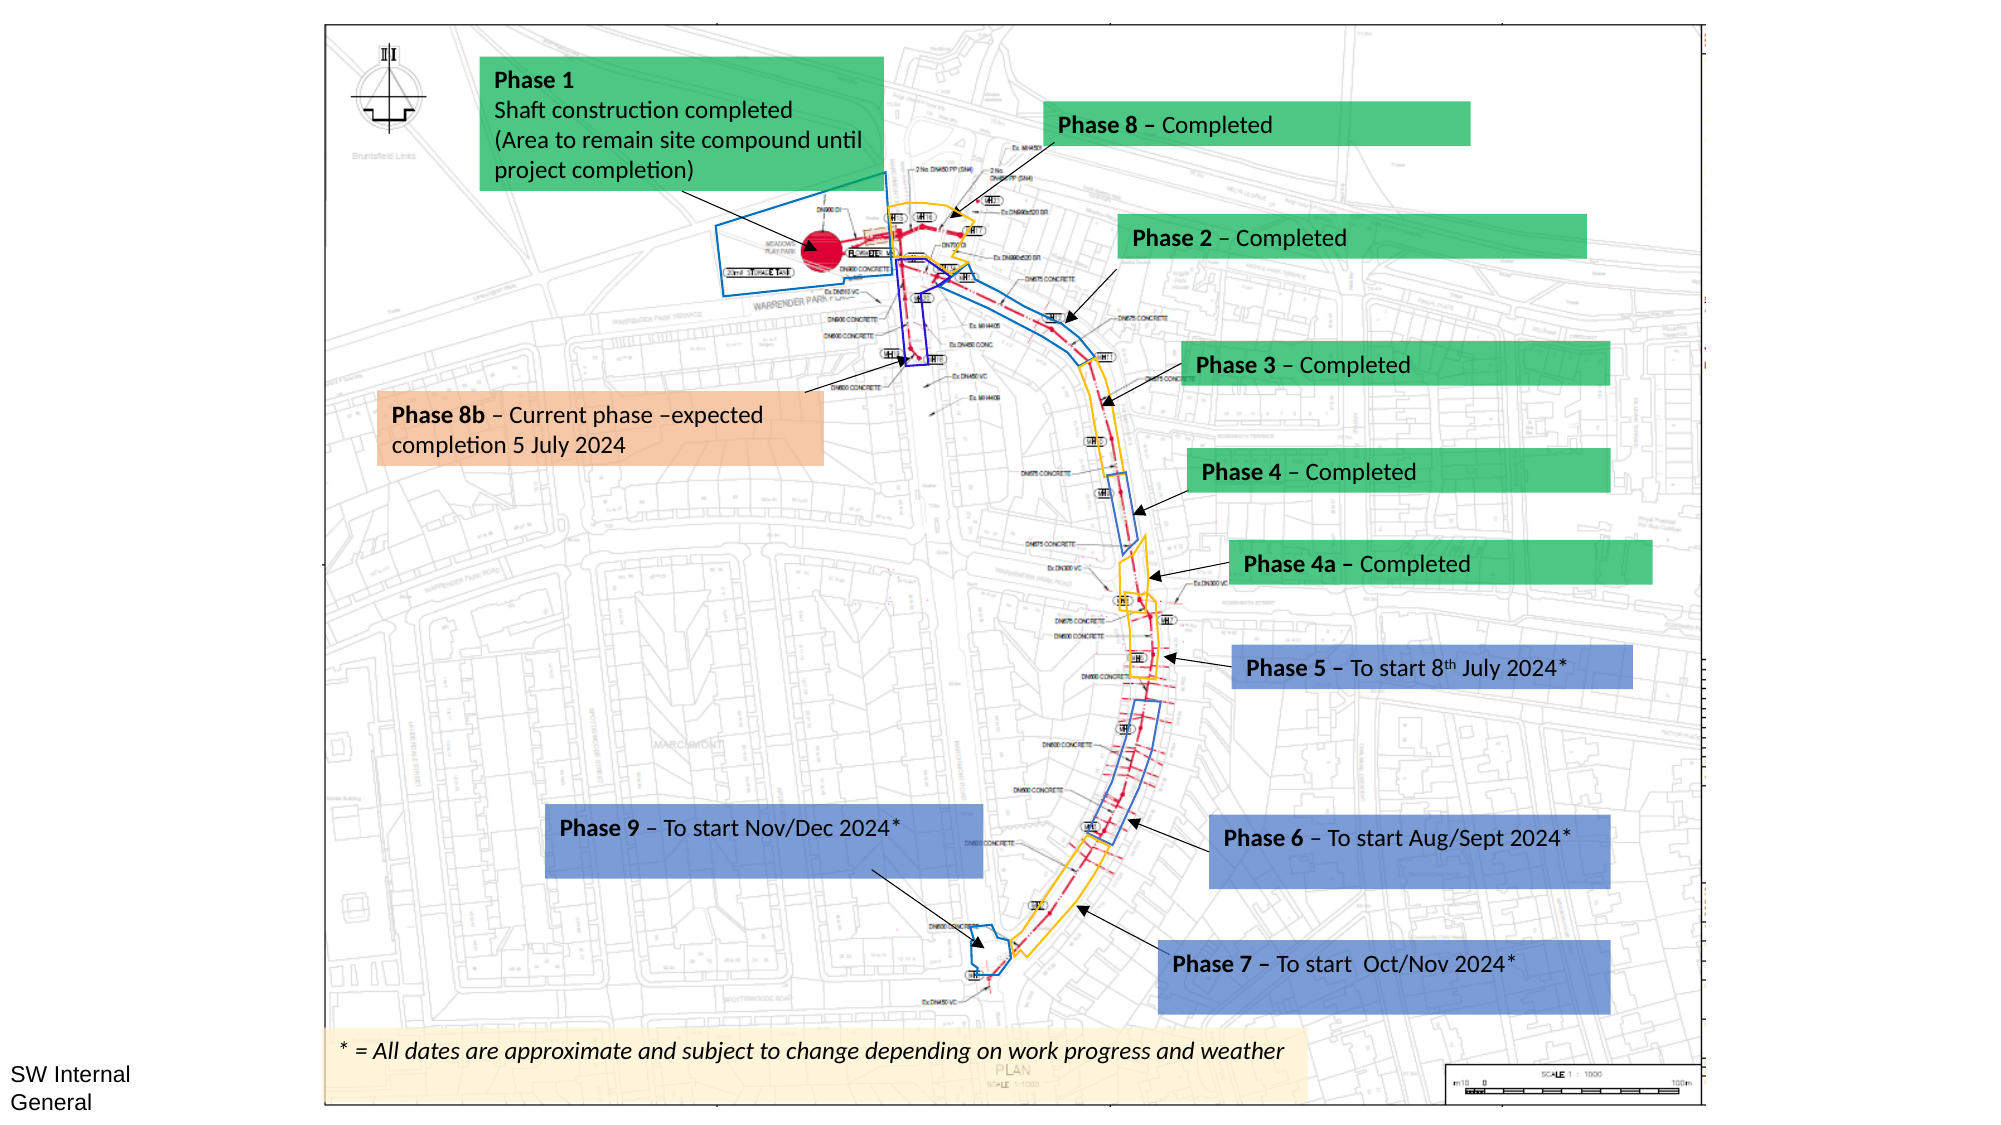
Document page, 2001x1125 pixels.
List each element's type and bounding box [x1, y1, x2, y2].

text_box [681, 192, 818, 251]
picture [322, 23, 1706, 1107]
text_box [1132, 490, 1189, 515]
text_box [949, 142, 1055, 219]
text_box [1163, 656, 1232, 668]
text_box [1101, 363, 1182, 407]
text_box [1076, 905, 1170, 955]
text_box [1148, 562, 1230, 579]
text_box [804, 357, 911, 393]
text_box [1064, 269, 1117, 324]
text_box [871, 869, 985, 949]
text_box [1127, 819, 1210, 853]
